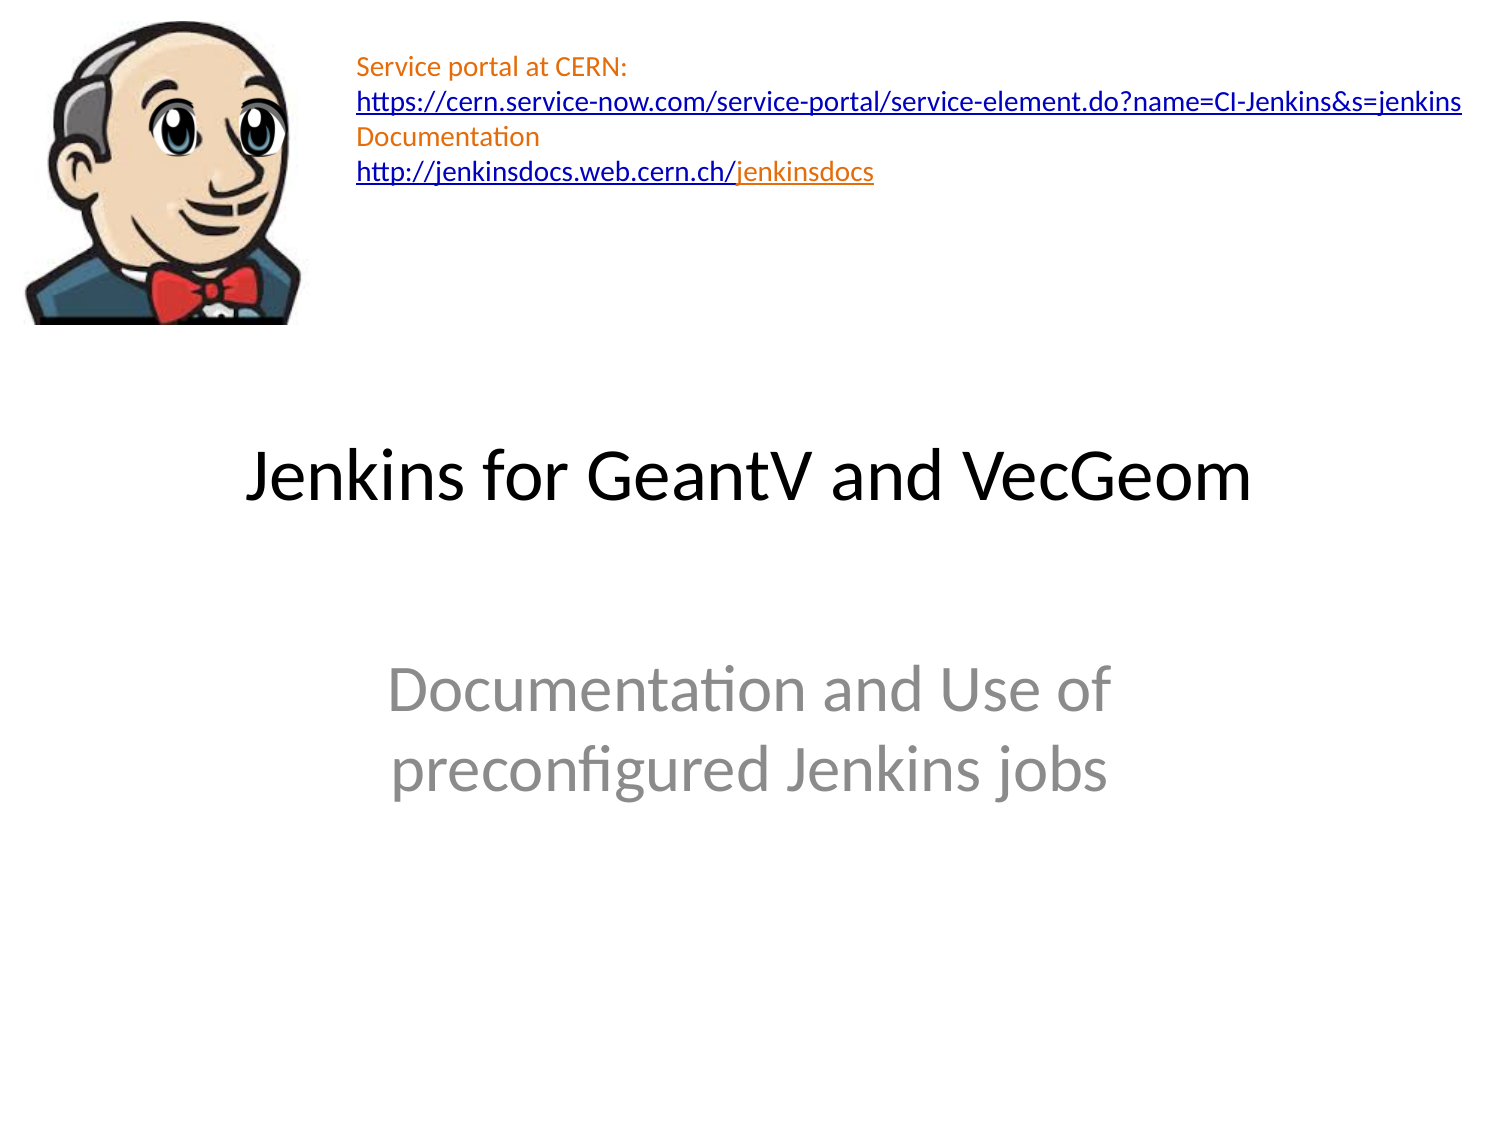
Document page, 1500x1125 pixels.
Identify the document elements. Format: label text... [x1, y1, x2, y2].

picture [12, 21, 316, 325]
text_box Service portal at CERN: https://cern.service-now.com/service-portal/service-element.do?name=CI-Jenkins&s=jenkins Documentation http://jenkinsdocs.web.cern.ch/jenkinsdocs [341, 39, 1477, 230]
subtitle Documentation and Use of preconfigured Jenkins jobs [225, 637, 1275, 925]
title Jenkins for GeantV and VecGeom [112, 349, 1388, 591]
